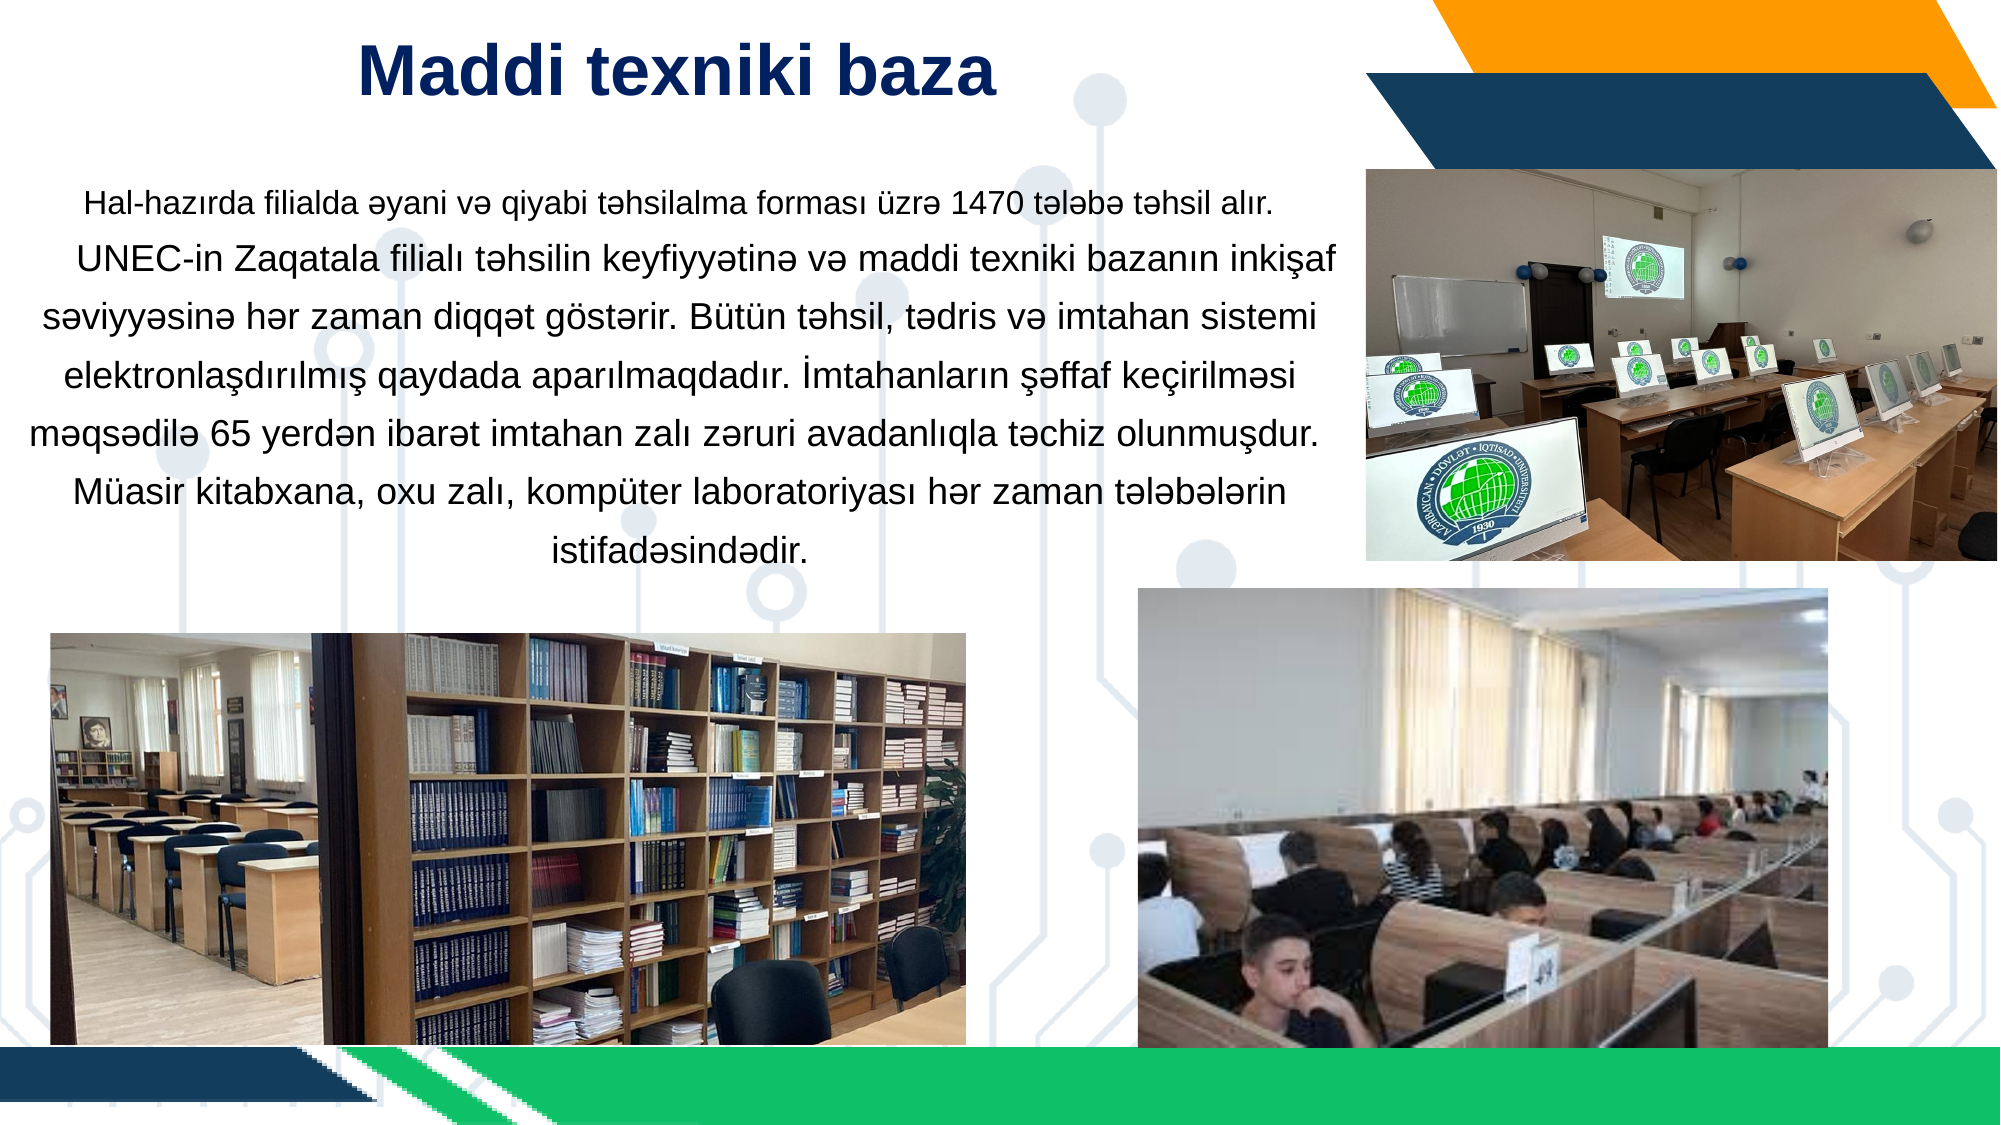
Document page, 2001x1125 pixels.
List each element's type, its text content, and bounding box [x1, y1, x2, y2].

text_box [1365, 73, 1998, 171]
text_box [50, 633, 966, 1046]
text_box Maddi texniki baza [9, 8, 1325, 107]
text_box [1365, 171, 1998, 561]
text_box [0, 1047, 2000, 1125]
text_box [1430, 0, 1998, 73]
text_box [1137, 588, 1829, 1048]
text_box Hal-hazırda filialda əyani və qiyabi təhsilalma forması üzrə 1470 tələbə təhsil alır. UNEC-in Zaqatala filialı təhsilin keyfiyyətinə və maddi texniki bazanın inkişaf səviyyəsinə hər zaman diqqət göstərir. Bütün təhsil, tədris və imtahan sistemi elektronlaşdırılmış qaydada aparılmaqdadır. İmtahanların şəffaf keçirilməsi məqsədilə 65 yerdən ibarət imtahan zalı zəruri avadanlıqla təchiz olunmuşdur. Müasir kitabxana, oxu zalı, kompüter laboratoriyası hər zaman tələbələrin istifadəsindədir. [12, 104, 1348, 571]
text_box [0, 73, 2000, 1047]
